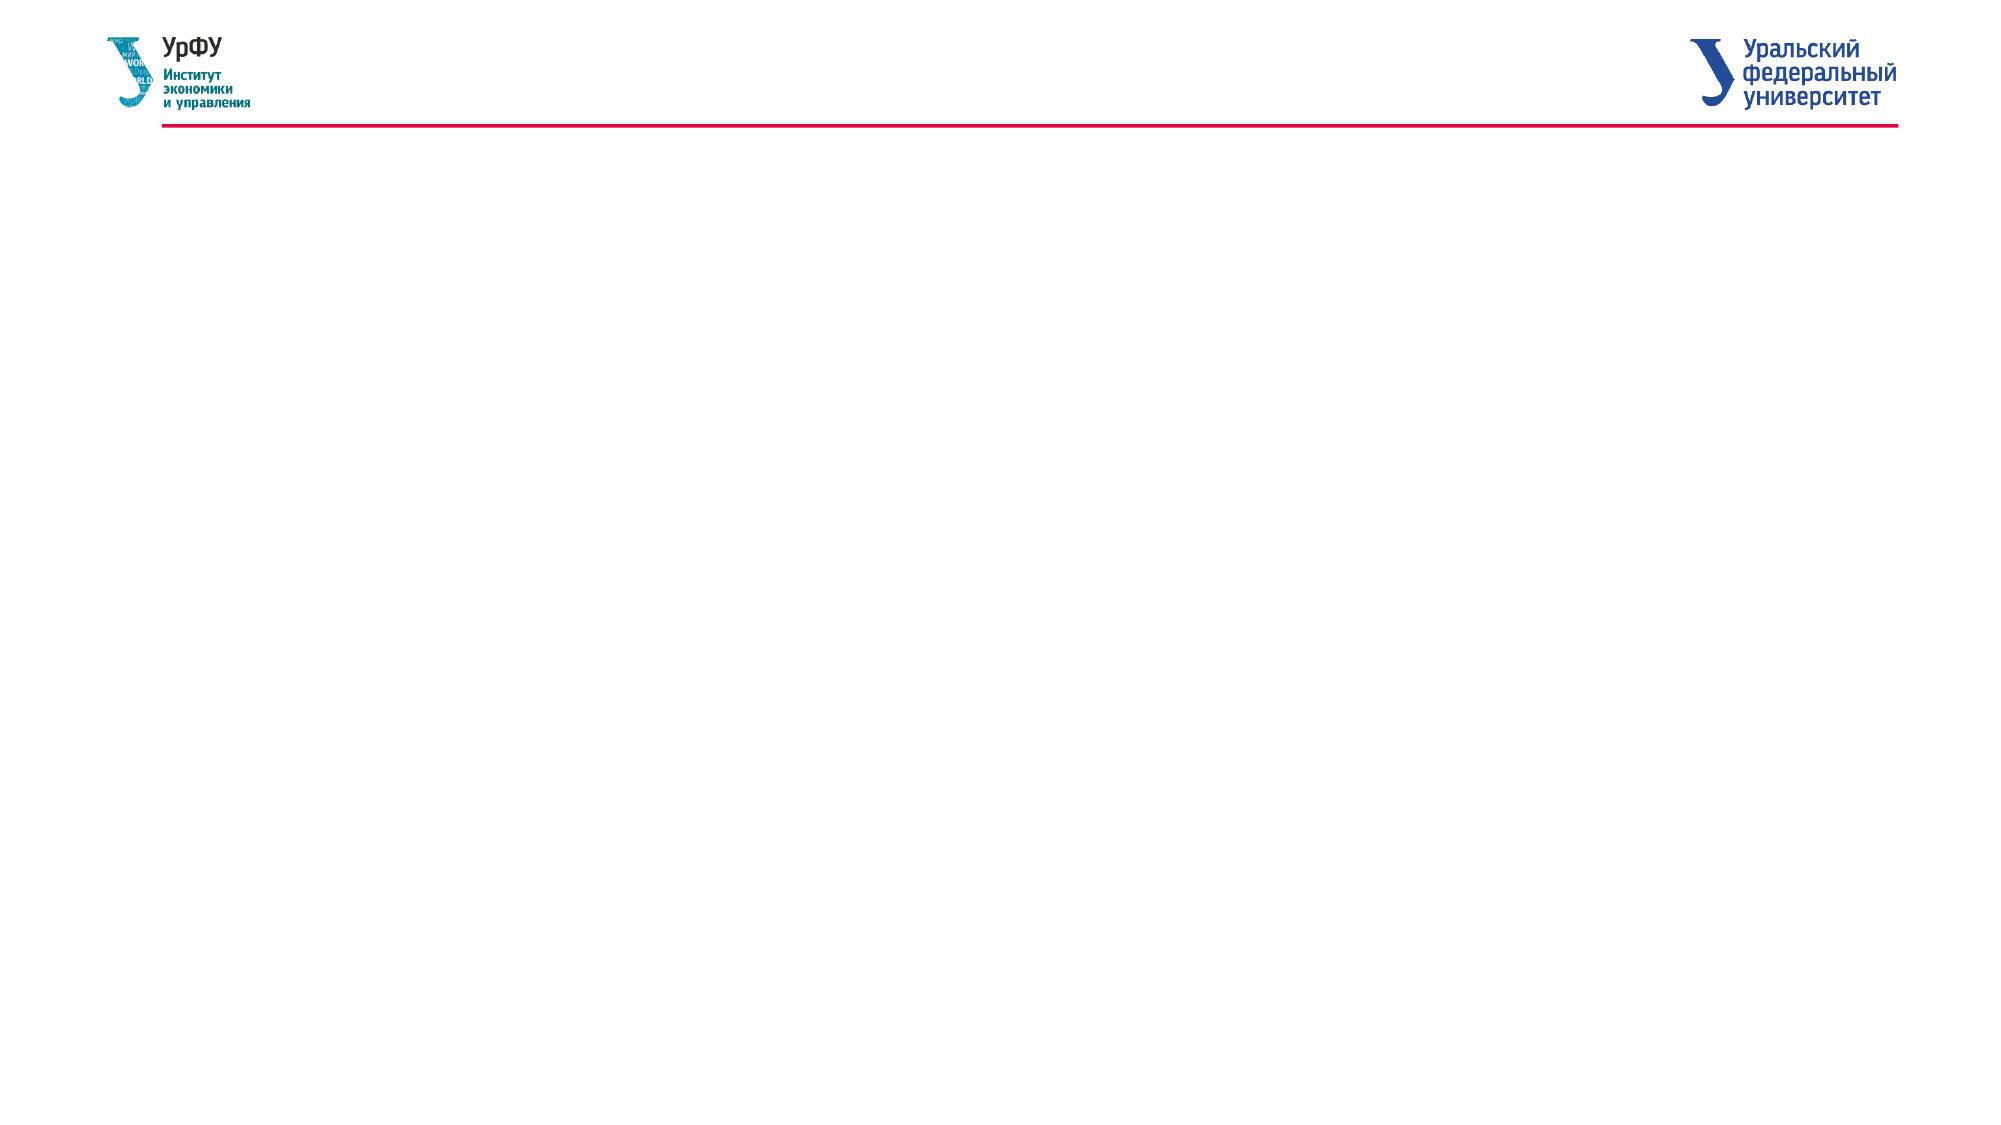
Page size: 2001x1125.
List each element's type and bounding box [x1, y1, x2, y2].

picture [1689, 37, 1899, 110]
list [107, 37, 250, 110]
text_box [161, 123, 1899, 129]
